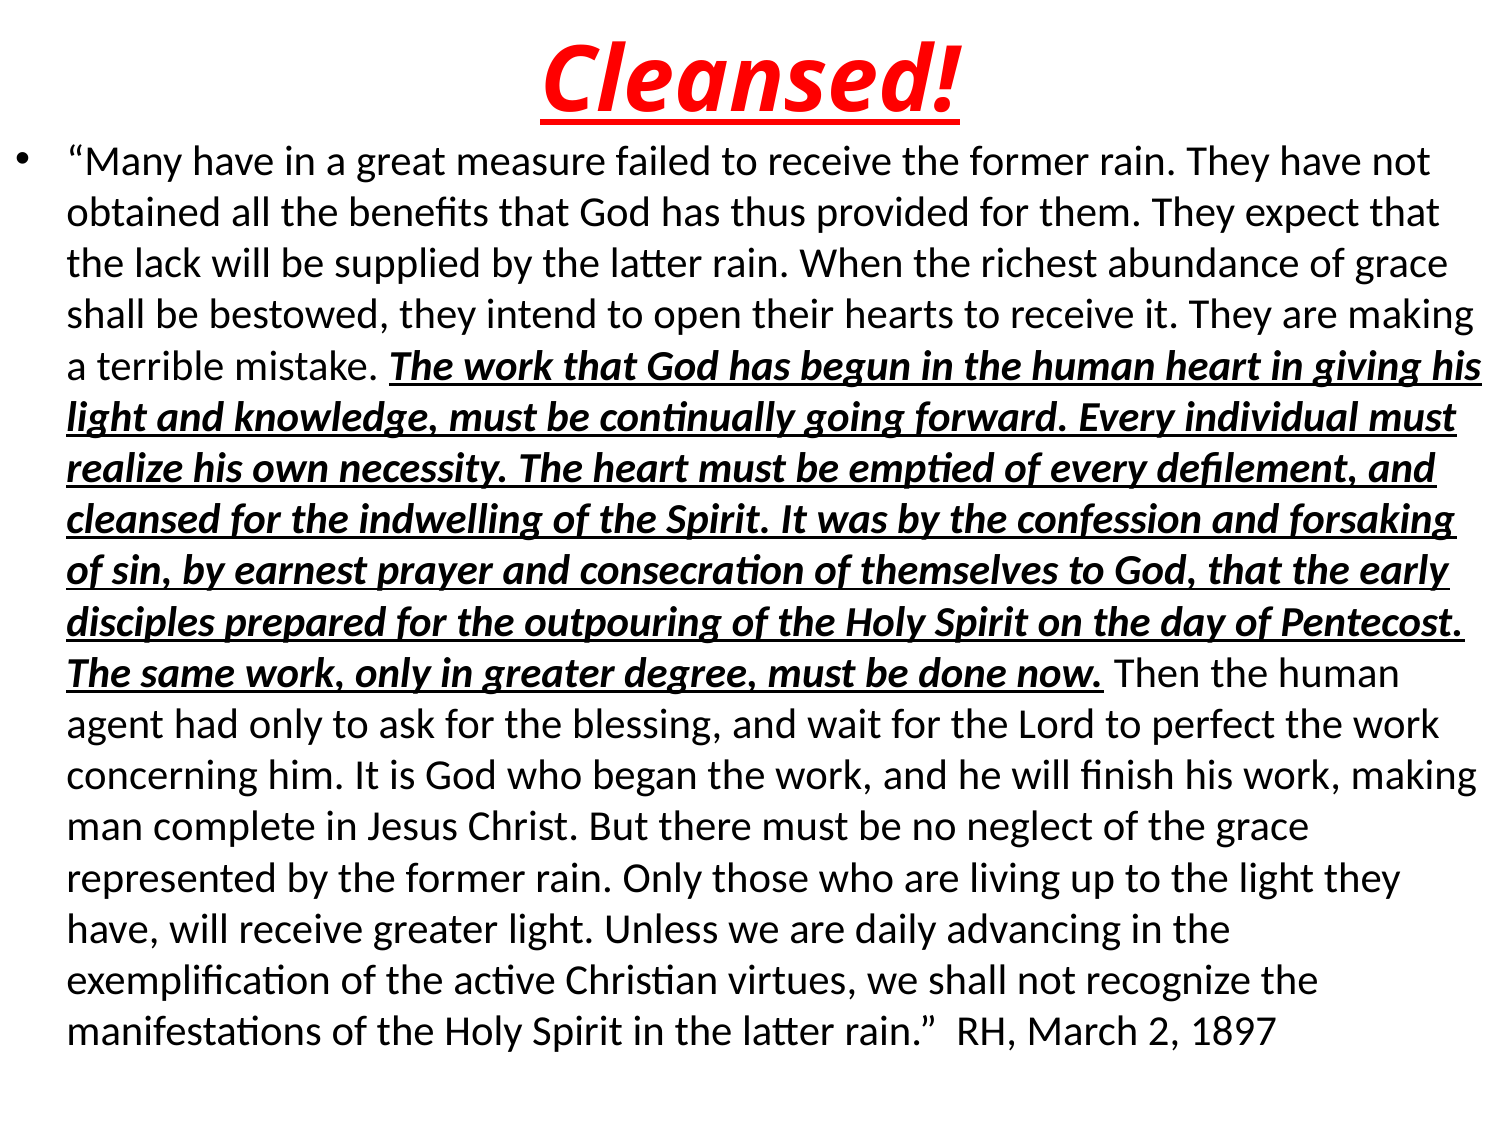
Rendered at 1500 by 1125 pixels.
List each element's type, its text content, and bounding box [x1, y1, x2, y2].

list “Many have in a great measure failed to receive the former rain. They have not obtained all the benefits that God has thus provided for them. They expect that the lack will be supplied by the latter rain. When the richest abundance of grace shall be bestowed, they intend to open their hearts to receive it. They are making a terrible mistake. The work that God has begun in the human heart in giving his light and knowledge, must be continually going forward. Every individual must realize his own necessity. The heart must be emptied of every defilement, and cleansed for the indwelling of the Spirit. It was by the confession and forsaking of sin, by earnest prayer and consecration of themselves to God, that the early disciples prepared for the outpouring of the Holy Spirit on the day of Pentecost. The same work, only in greater degree, must be done now. Then the human agent had only to ask for the blessing, and wait for the Lord to perfect the work concerning him. It is God who began the work, and he will finish his work, making man complete in Jesus Christ. But there must be no neglect of the grace represented by the former rain. Only those who are living up to the light they have, will receive greater light. Unless we are daily advancing in the exemplification of the active Christian virtues, we shall not recognize the manifestations of the Holy Spirit in the latter rain.” RH, March 2, 1897 [0, 125, 1500, 1125]
title Cleansed! [75, 0, 1425, 125]
